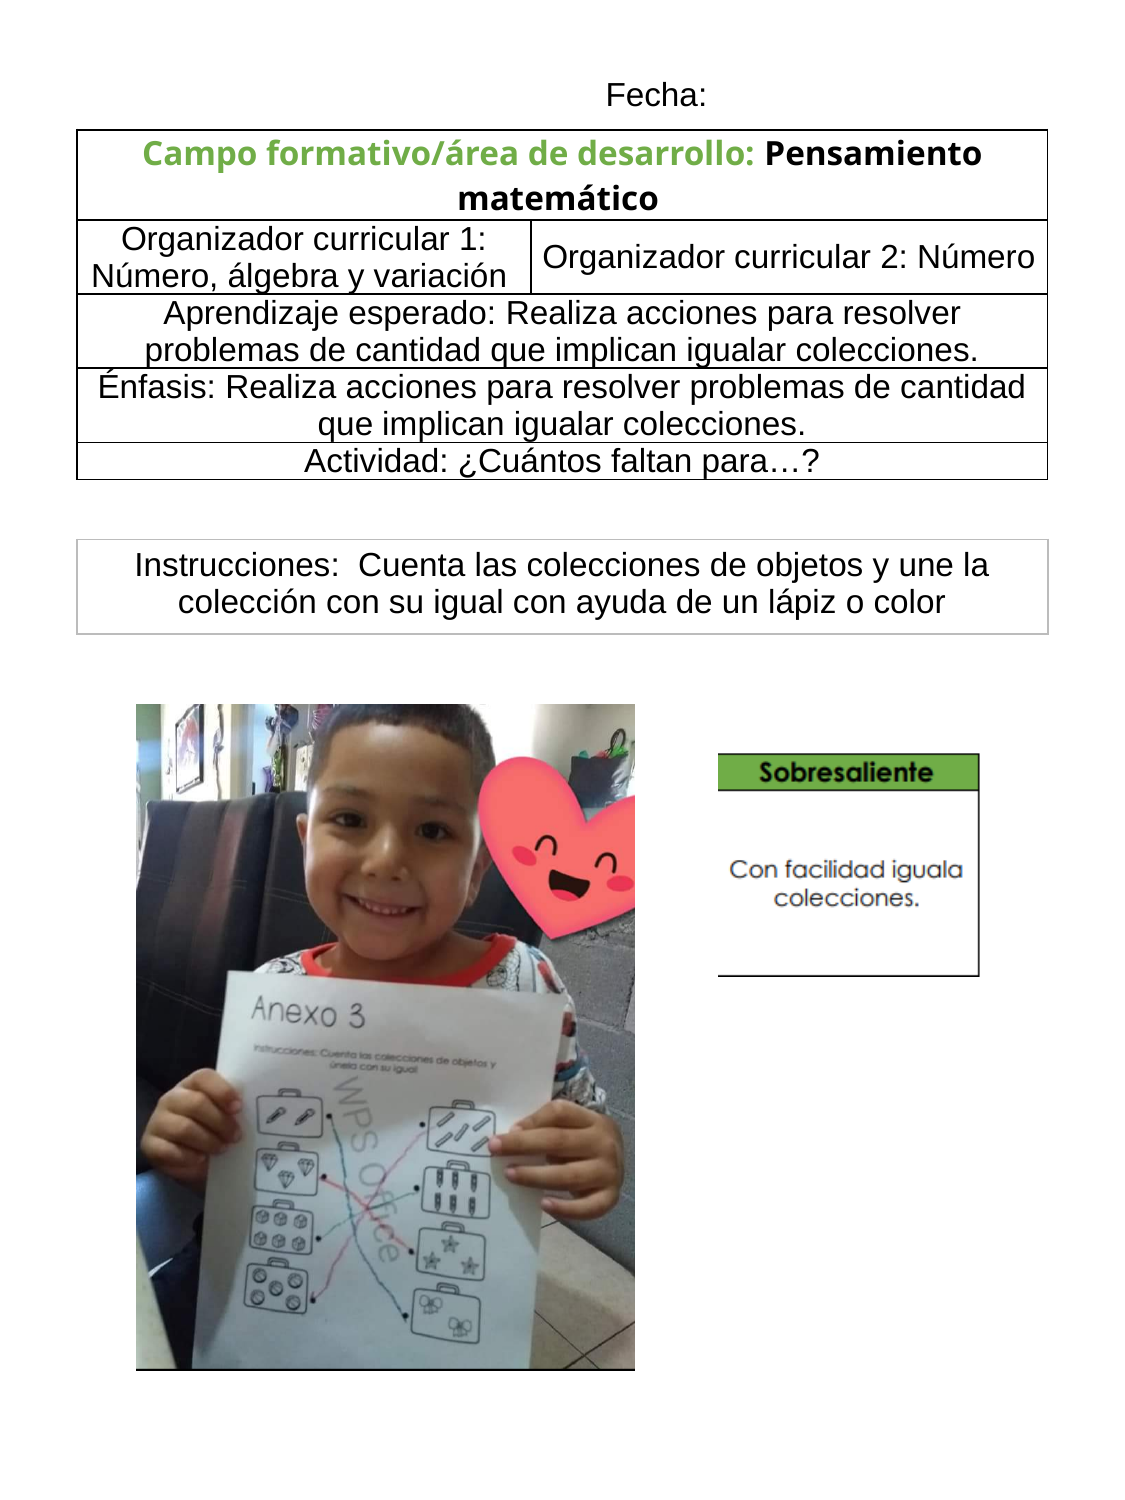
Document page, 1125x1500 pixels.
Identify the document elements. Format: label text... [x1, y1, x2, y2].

table_cell Actividad: ¿Cuántos faltan para…? [78, 443, 1047, 479]
table_header Campo formativo/área de desarrollo: Pensamiento matemático [78, 131, 1047, 219]
text_box Fecha: [590, 66, 1048, 121]
table_cell Organizador curricular 2: Número [532, 221, 1047, 293]
table_cell Énfasis: Realiza acciones para resolver problemas de cantidad que implican igualar colecciones. [78, 369, 1047, 442]
table_cell Organizador curricular 1: Número, álgebra y variación [78, 221, 530, 293]
table_header Instrucciones: Cuenta las colecciones de objetos y une la colección con su igual con ayuda de un lápiz o color [78, 540, 1047, 633]
table_cell Aprendizaje esperado: Realiza acciones para resolver problemas de cantidad que implican igualar colecciones. [78, 295, 1047, 367]
picture [135, 704, 635, 1371]
picture [718, 752, 983, 977]
